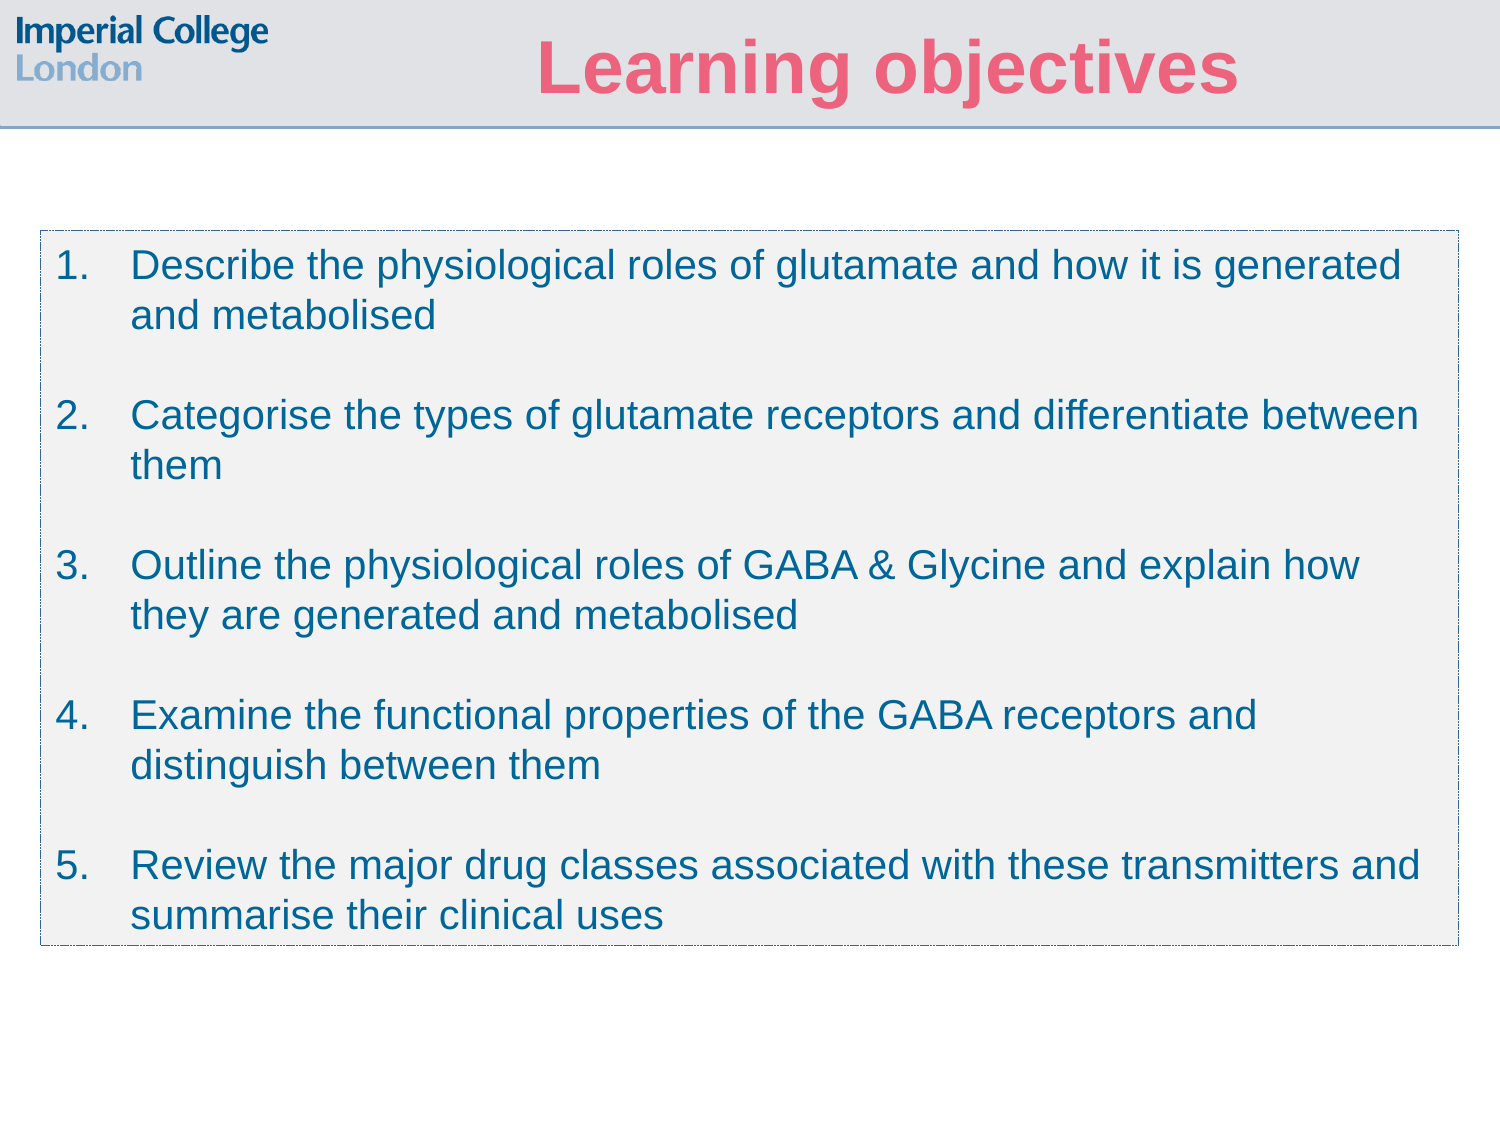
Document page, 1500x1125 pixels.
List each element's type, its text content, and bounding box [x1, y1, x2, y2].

picture [0, 0, 1500, 129]
text_box Learning objectives [277, 11, 1500, 117]
text_box Describe the physiological roles of glutamate and how it is generated and metabolised Categorise the types of glutamate receptors and differentiate between them Outline the physiological roles of GABA & Glycine and explain how they are generated and metabolised Examine the functional properties of the GABA receptors and distinguish between them Review the major drug classes associated with these transmitters and summarise their clinical uses [40, 230, 1459, 946]
